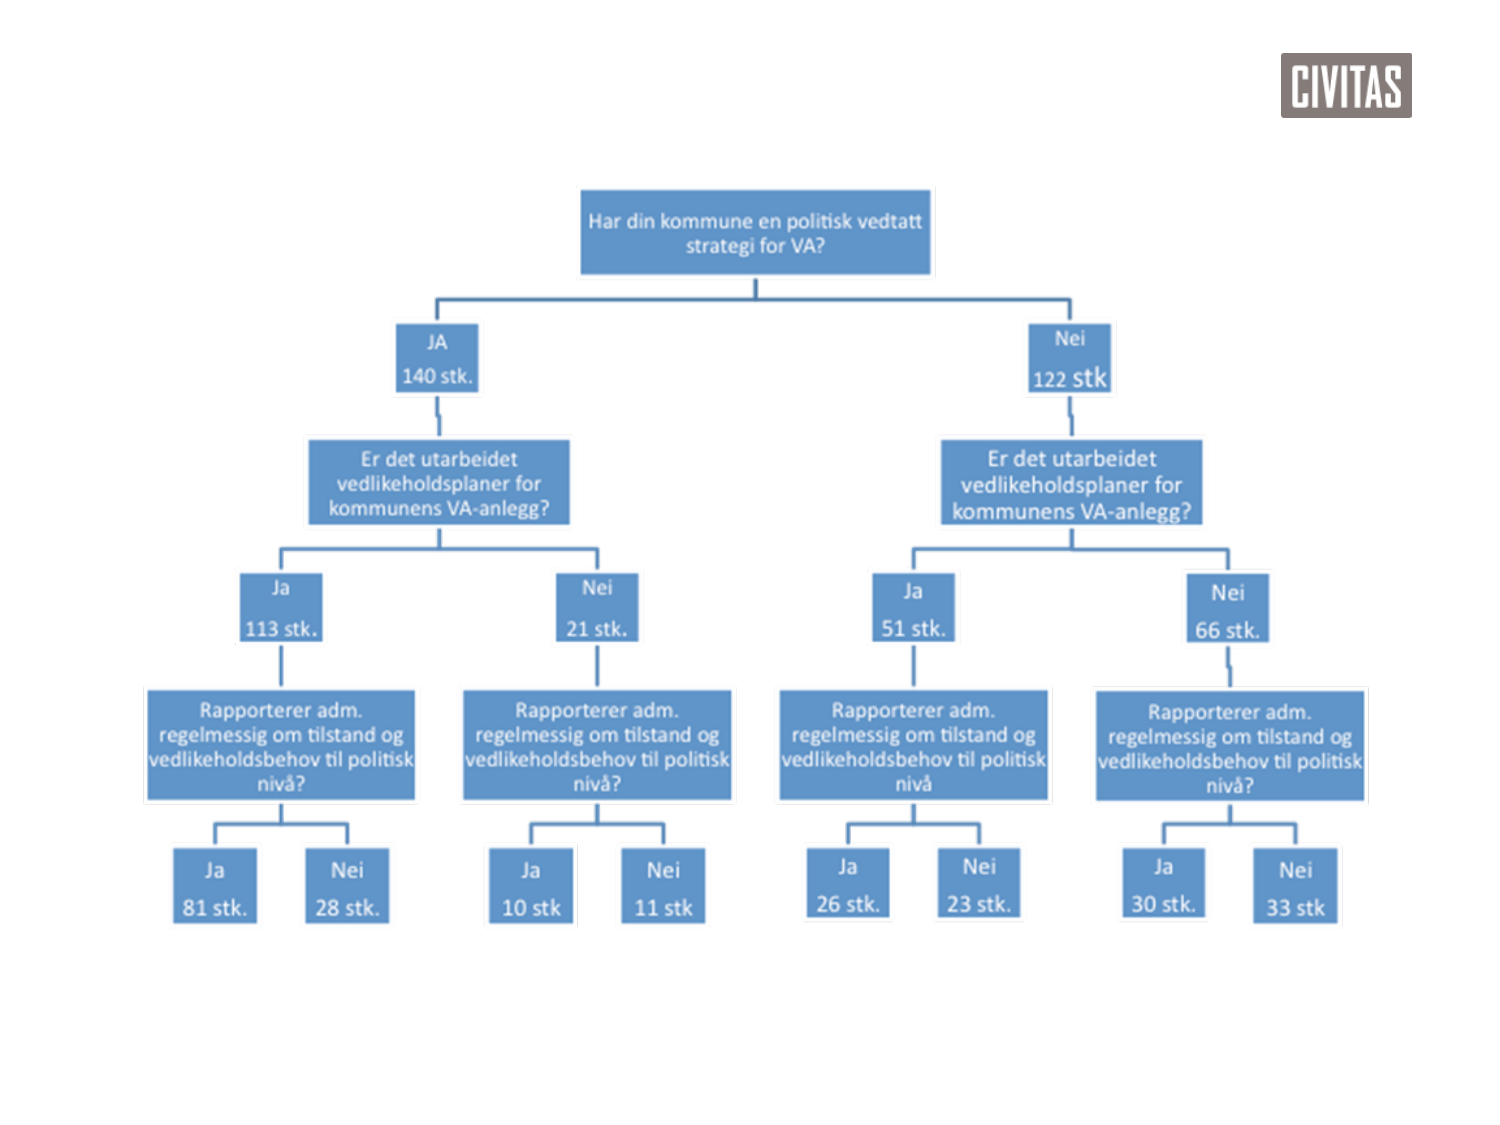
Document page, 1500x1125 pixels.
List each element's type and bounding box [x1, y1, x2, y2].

picture [141, 172, 1370, 956]
text_box [88, 160, 1424, 1075]
picture [1281, 53, 1412, 118]
